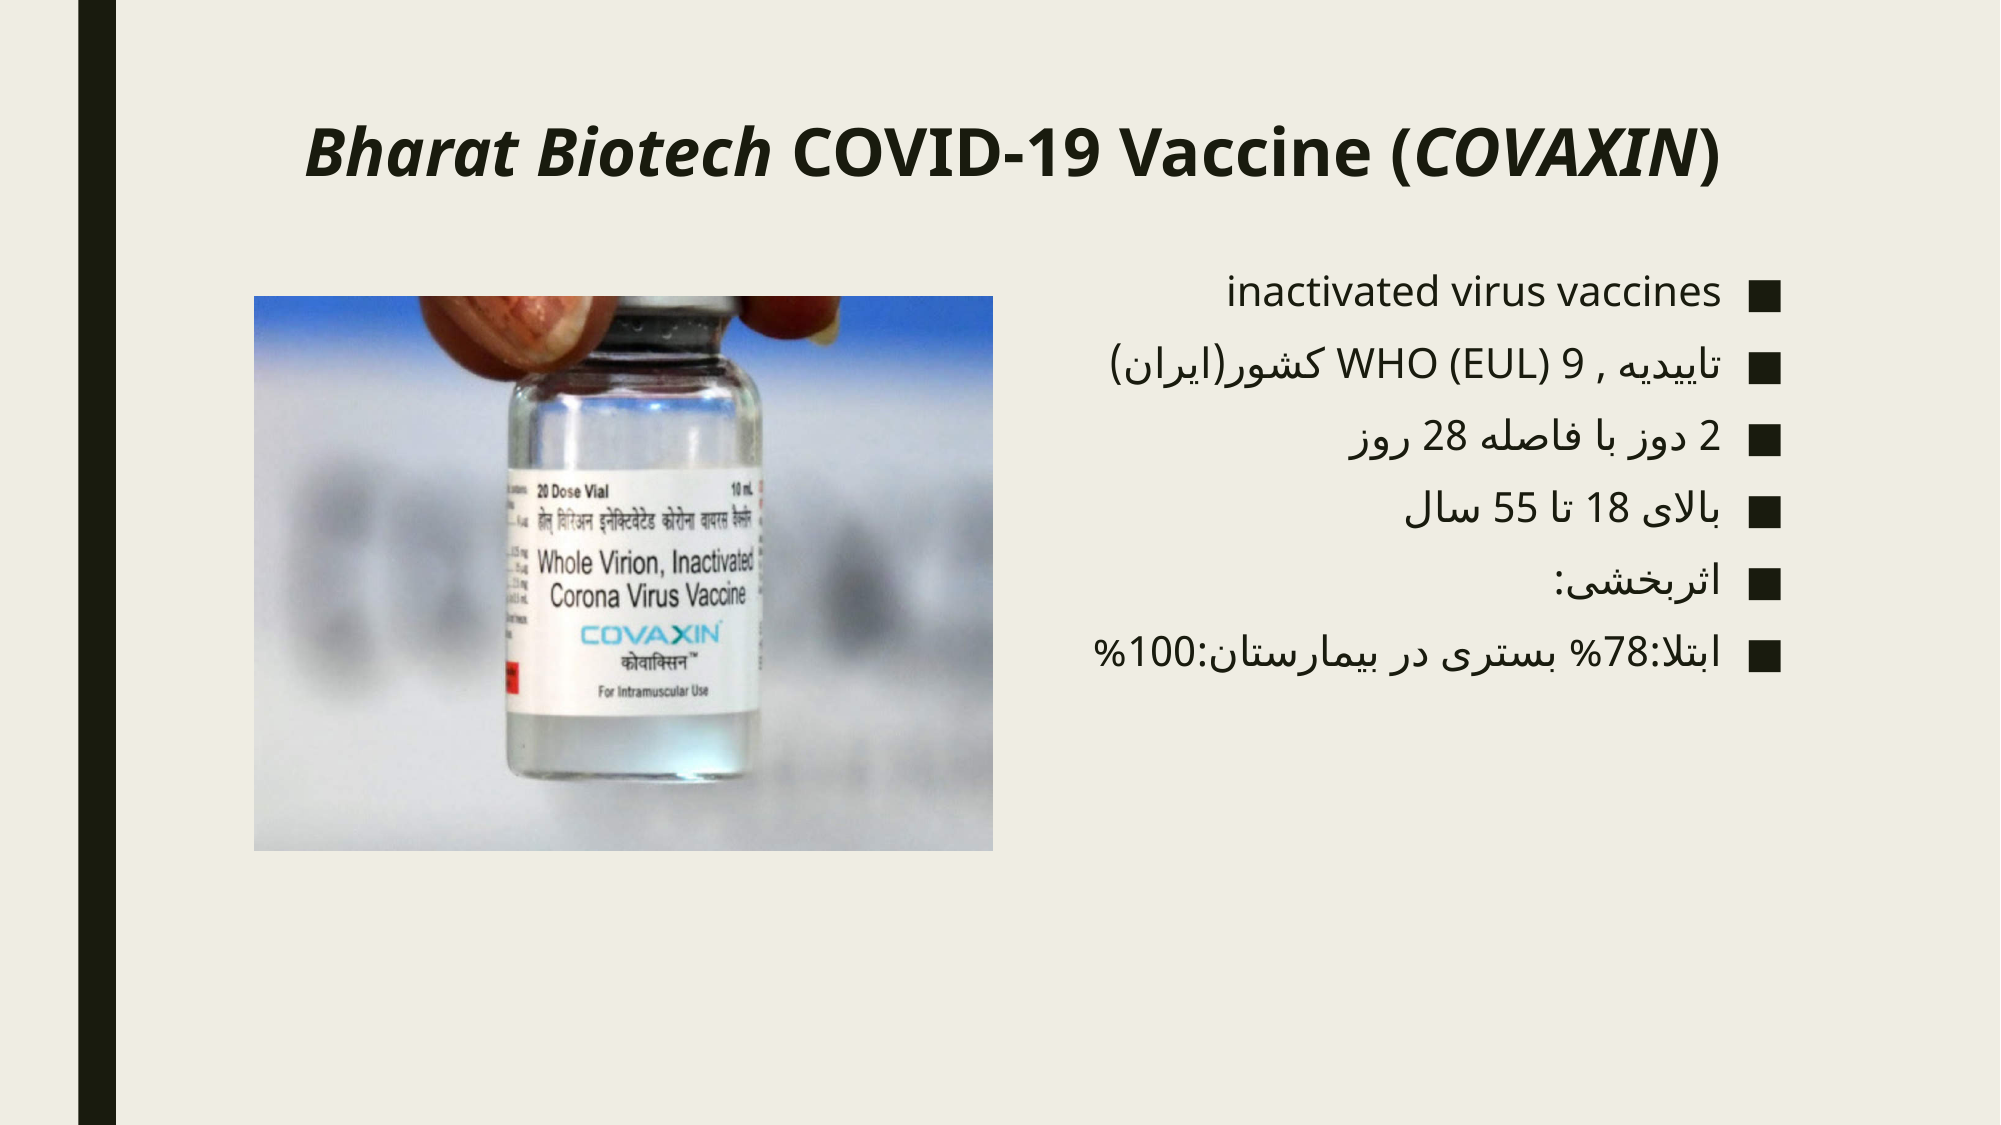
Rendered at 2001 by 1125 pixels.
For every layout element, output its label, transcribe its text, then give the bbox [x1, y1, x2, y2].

picture [254, 296, 993, 851]
title Bharat Biotech COVID-19 Vaccine (COVAXIN) [225, 112, 1800, 261]
list inactivated virus vaccines تاییدیه , WHO (EUL) 9 کشور(ایران) 2 دوز با فاصله 28 روز بالای 18 تا 55 سال اثربخشی: ابتلا:78% بستری در بیمارستان:100% [225, 261, 1800, 963]
